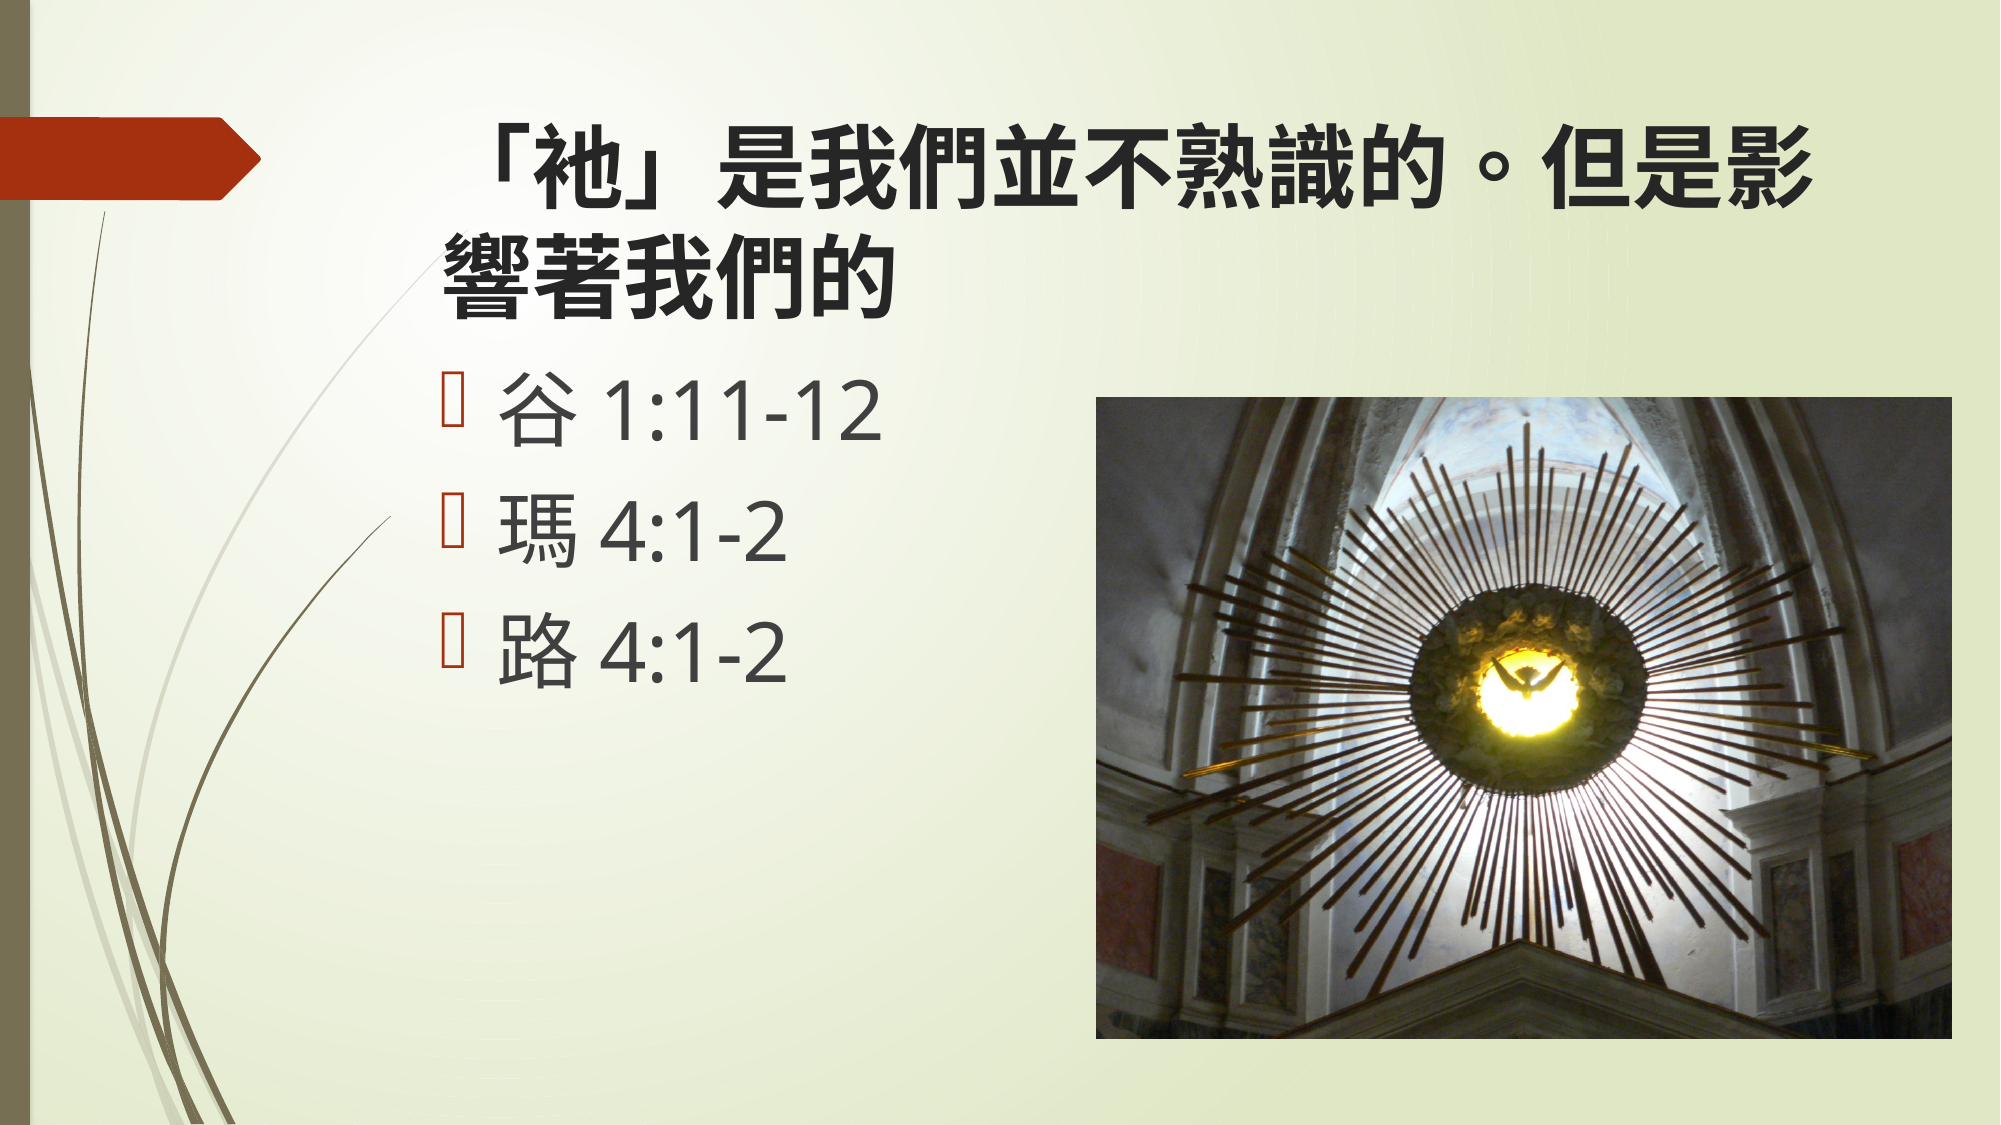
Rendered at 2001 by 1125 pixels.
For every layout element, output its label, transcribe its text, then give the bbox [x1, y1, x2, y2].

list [1096, 397, 1952, 1040]
title 「衪」是我們並不熟識的。但是影響著我們的 [425, 102, 1888, 313]
list 谷1:11-12 瑪4:1-2 路4:1-2 [424, 350, 1133, 970]
